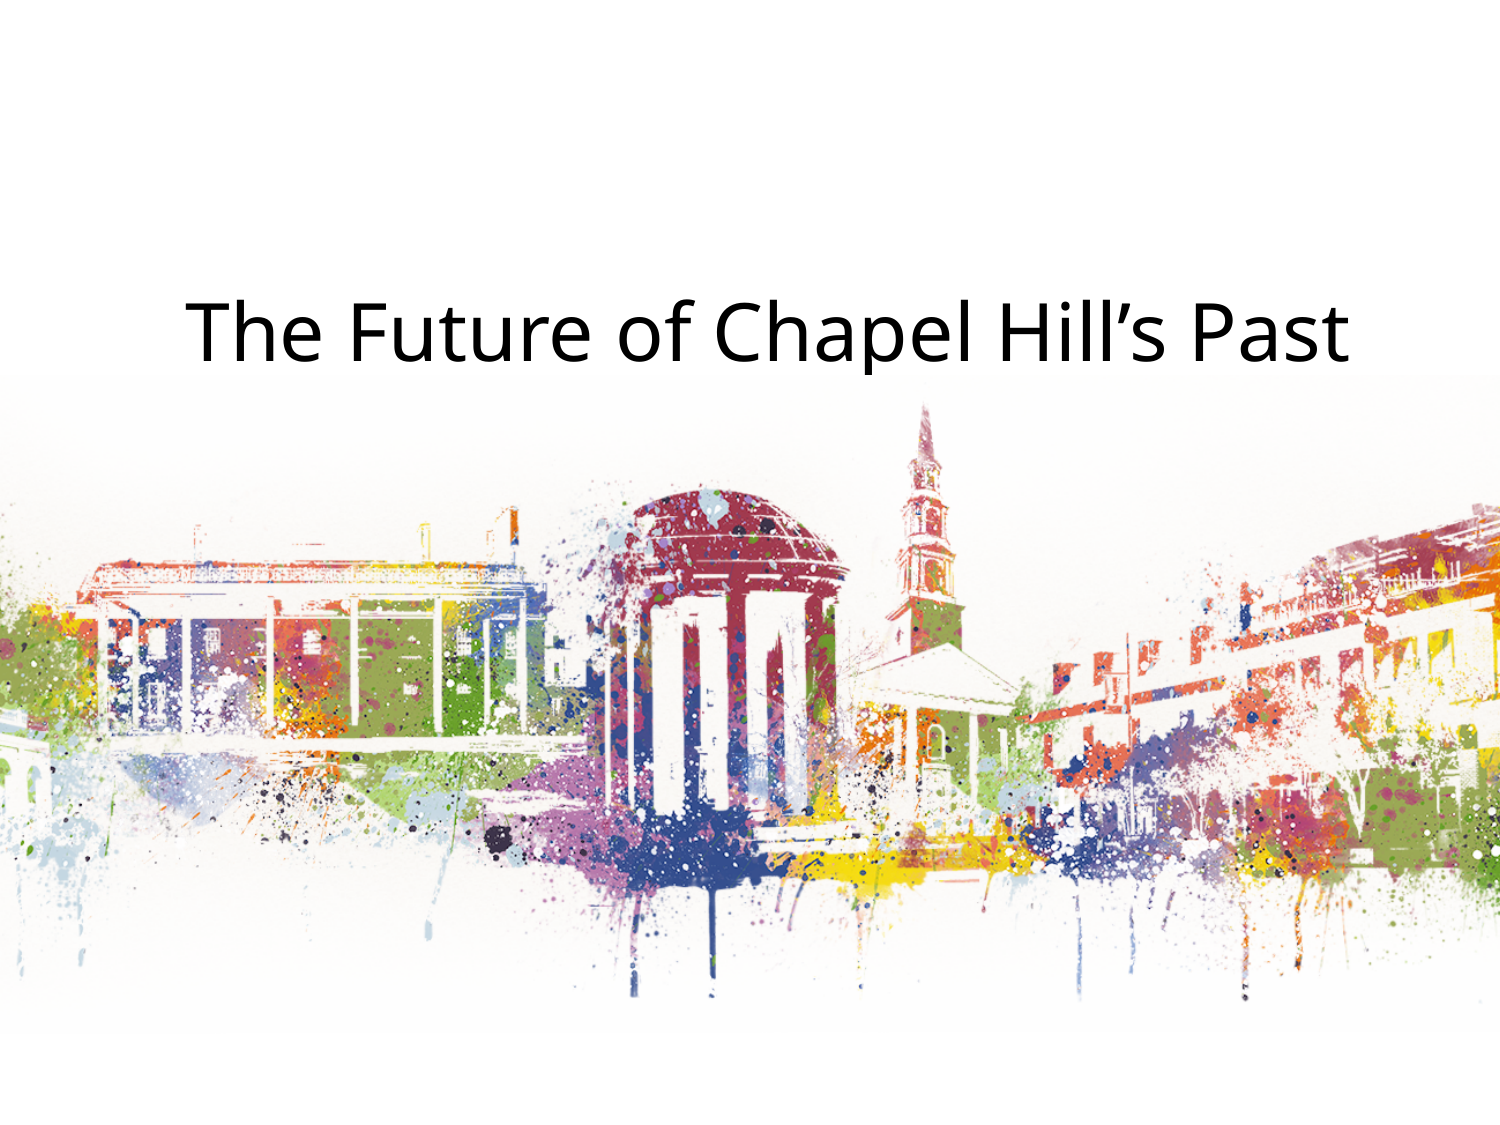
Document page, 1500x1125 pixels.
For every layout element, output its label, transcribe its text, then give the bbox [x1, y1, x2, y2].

title The Future of Chapel Hill’s Past [93, 235, 1444, 372]
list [0, 374, 1500, 1125]
